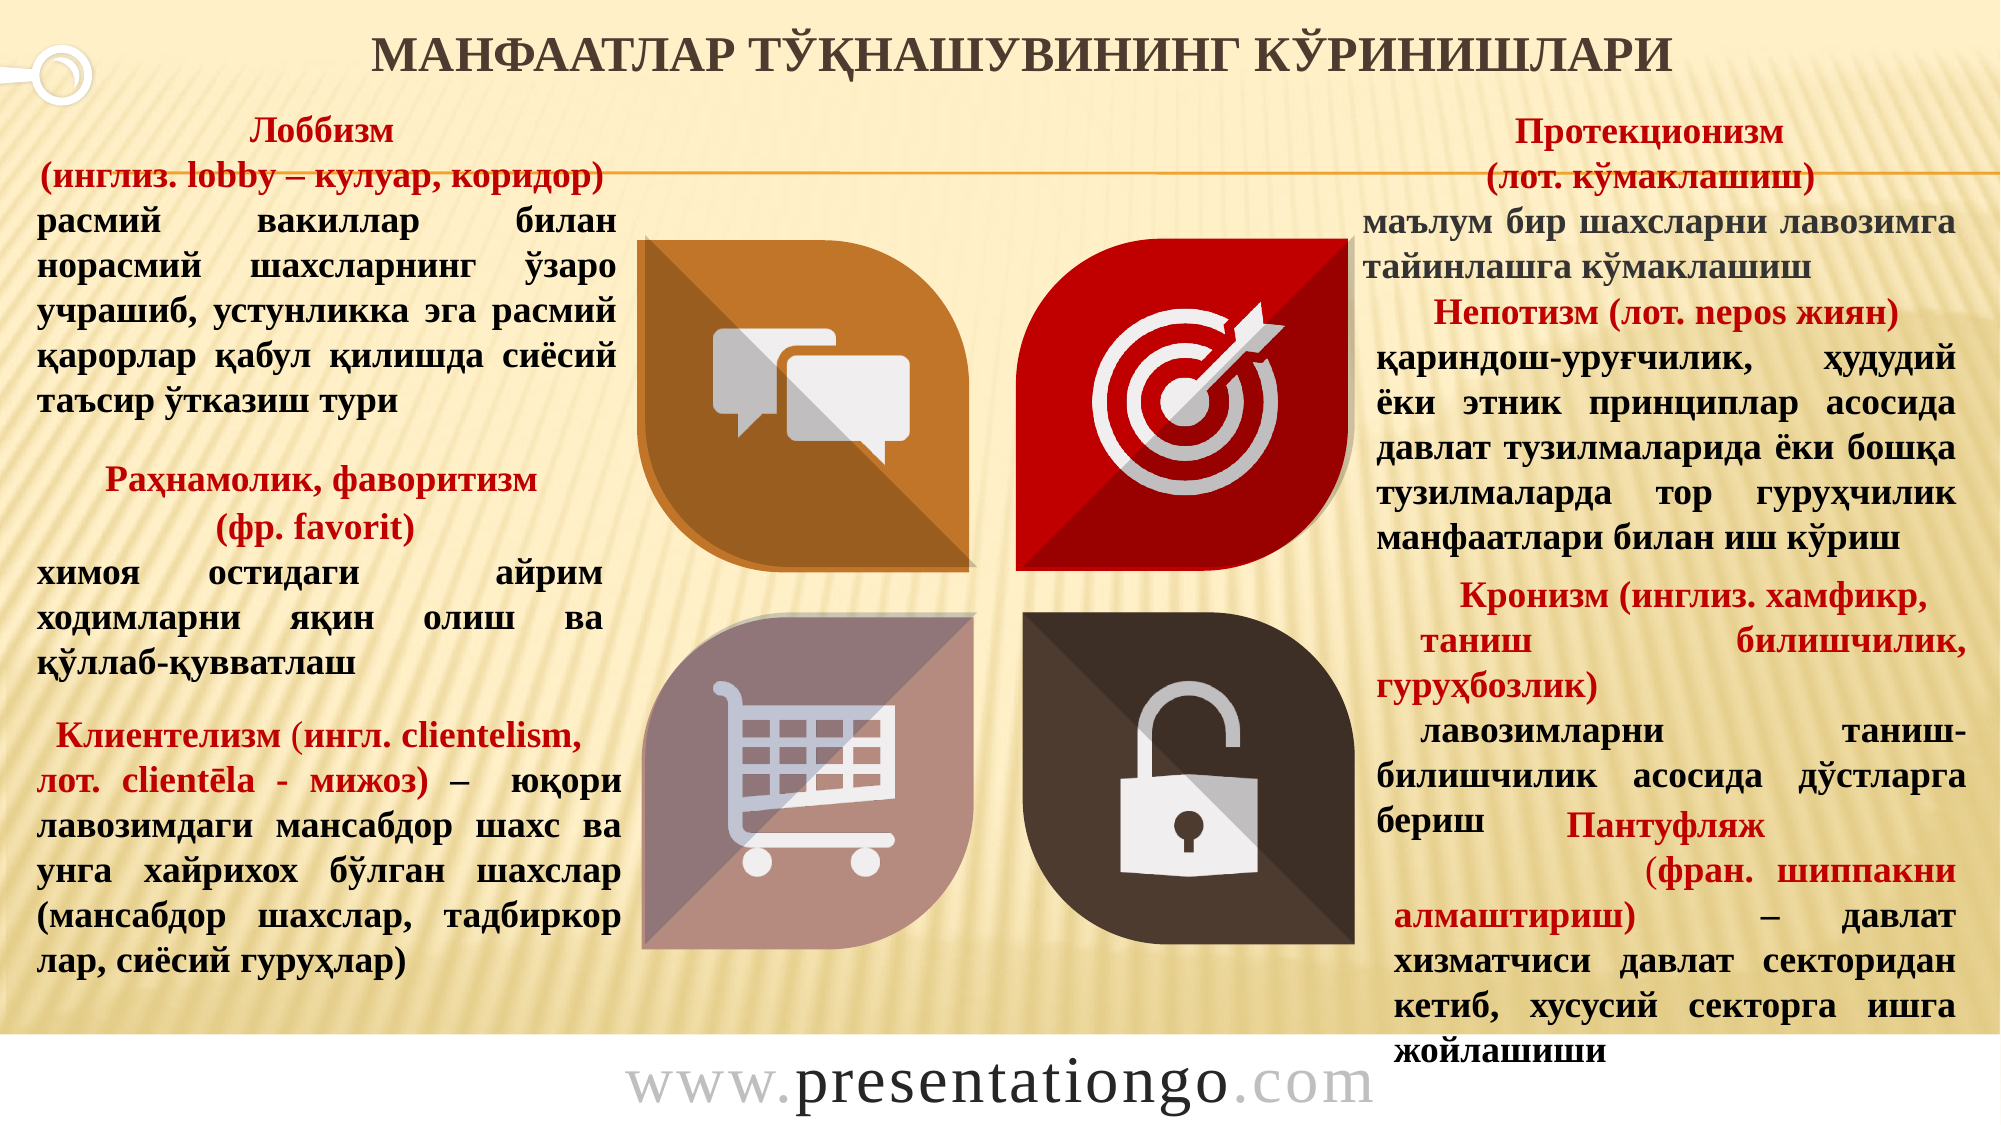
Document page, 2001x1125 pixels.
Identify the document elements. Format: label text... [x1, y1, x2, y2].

text_box [1074, 906, 1353, 947]
text_box Раҳнамолик, фаворитизм (фр. favorit) химоя остидаги айрим ходимларни яқин олиш ва қўллаб-қувватлаш [22, 434, 619, 690]
text_box [1020, 239, 1357, 570]
text_box [1020, 610, 1357, 947]
text_box [639, 684, 929, 952]
text_box Пантуфляж (фран. шиппакни алмаштириш) – давлат хизматчиси давлат секторидан кетиб, хусусий секторга ишга жойлашиши [1379, 793, 1972, 1123]
text_box Кронизм (инглиз. хамфикр, таниш билишчилик, гуруҳбозлик) лавозимларни таниш-билишчилик асосида дўстларга бериш [1361, 517, 1982, 848]
title Манфаатлар тўқнашувининг кўринишлари [160, 0, 1886, 112]
text_box [643, 233, 980, 570]
text_box [1013, 236, 1347, 573]
text_box Клиентелизм (ингл. clientelism, лот. clientēla - мижоз) – юқори лавозимдаги мансабдор шахс ва унга хайрихох бўлган шахслар (мансабдор шахслар, тадбиркор лар, сиёсий гуруҳлар) [21, 702, 637, 988]
text_box [643, 610, 980, 947]
picture [693, 661, 929, 896]
text_box [932, 618, 976, 903]
picture [693, 279, 929, 514]
text_box Лоббизм (инглиз. lobby – кулуар, коридор) расмий вакиллар билан норасмий шахсларнинг ўзаро учрашиб, устунликка эга расмий қарорлар қабул қилишда сиёсий таъсир ўтказиш тури [22, 97, 632, 428]
text_box [1020, 614, 1068, 903]
text_box [634, 238, 972, 575]
picture [1071, 280, 1307, 516]
picture [1071, 661, 1307, 896]
text_box Непотизм (лот. nepos жиян) қариндош-уруғчилик, ҳудудий ёки этник принциплар асосида давлат тузилмаларида ёки бошқа тузилмаларда тор гуруҳчилик манфаатлари билан иш кўриш [1361, 294, 1972, 517]
text_box Протекционизм (лот. кўмаклашиш) маълум бир шахсларни лавозимга тайинлашга кўмаклашиш [1347, 53, 1972, 294]
